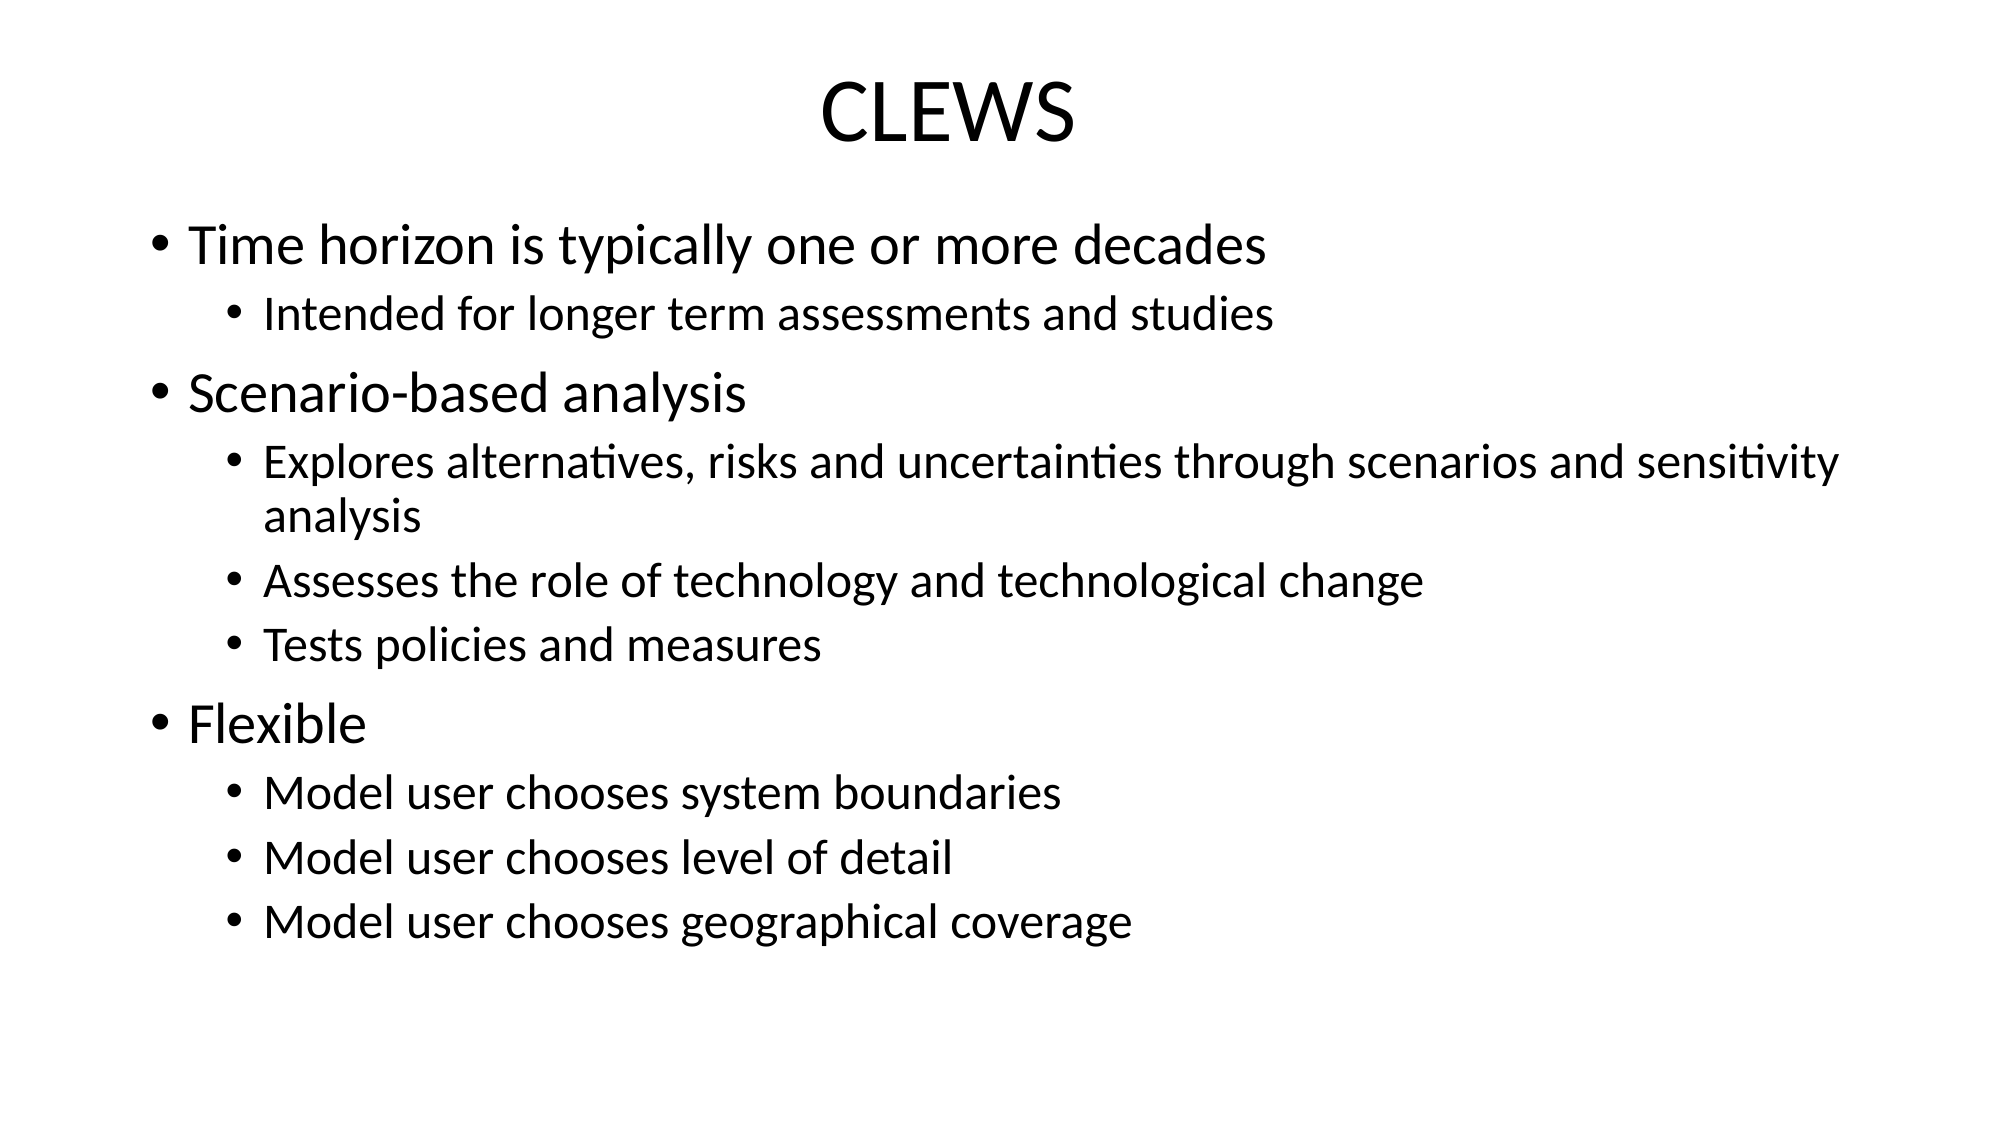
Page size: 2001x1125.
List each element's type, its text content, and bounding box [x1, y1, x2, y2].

list Time horizon is typically one or more decades Intended for longer term assessments and studies Scenario-based analysis Explores alternatives, risks and uncertainties through scenarios and sensitivity analysis Assesses the role of technology and technological change Tests policies and measures Flexible Model user chooses system boundaries Model user chooses level of detail Model user chooses geographical coverage [135, 206, 1861, 1002]
title CLEWS [94, 54, 1804, 156]
